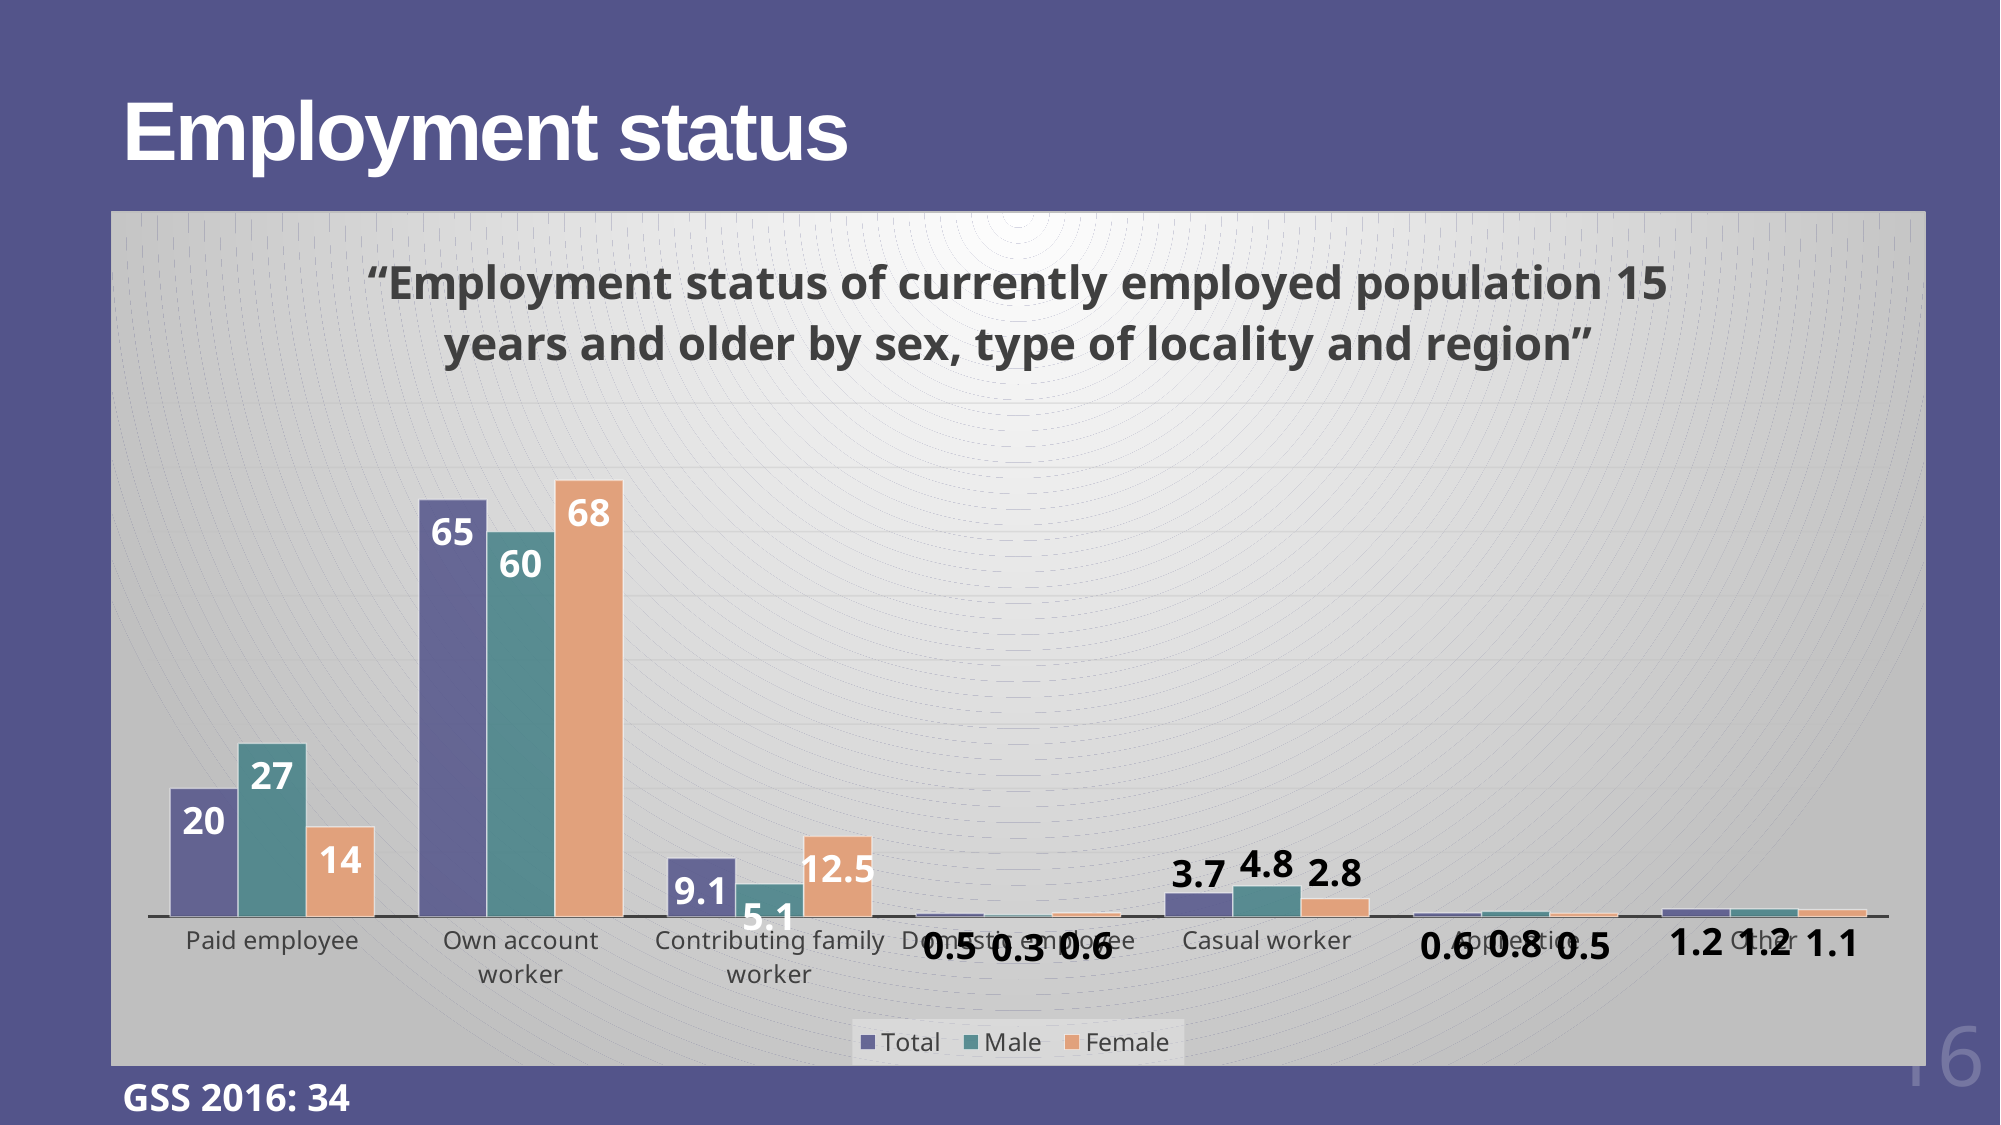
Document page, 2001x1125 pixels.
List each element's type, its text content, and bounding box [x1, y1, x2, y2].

title Employment status [107, 0, 1875, 271]
slide_number 16 [1520, 894, 2000, 1124]
text_box GSS 2016: 34 [107, 1066, 526, 1125]
chart [110, 211, 1926, 1067]
